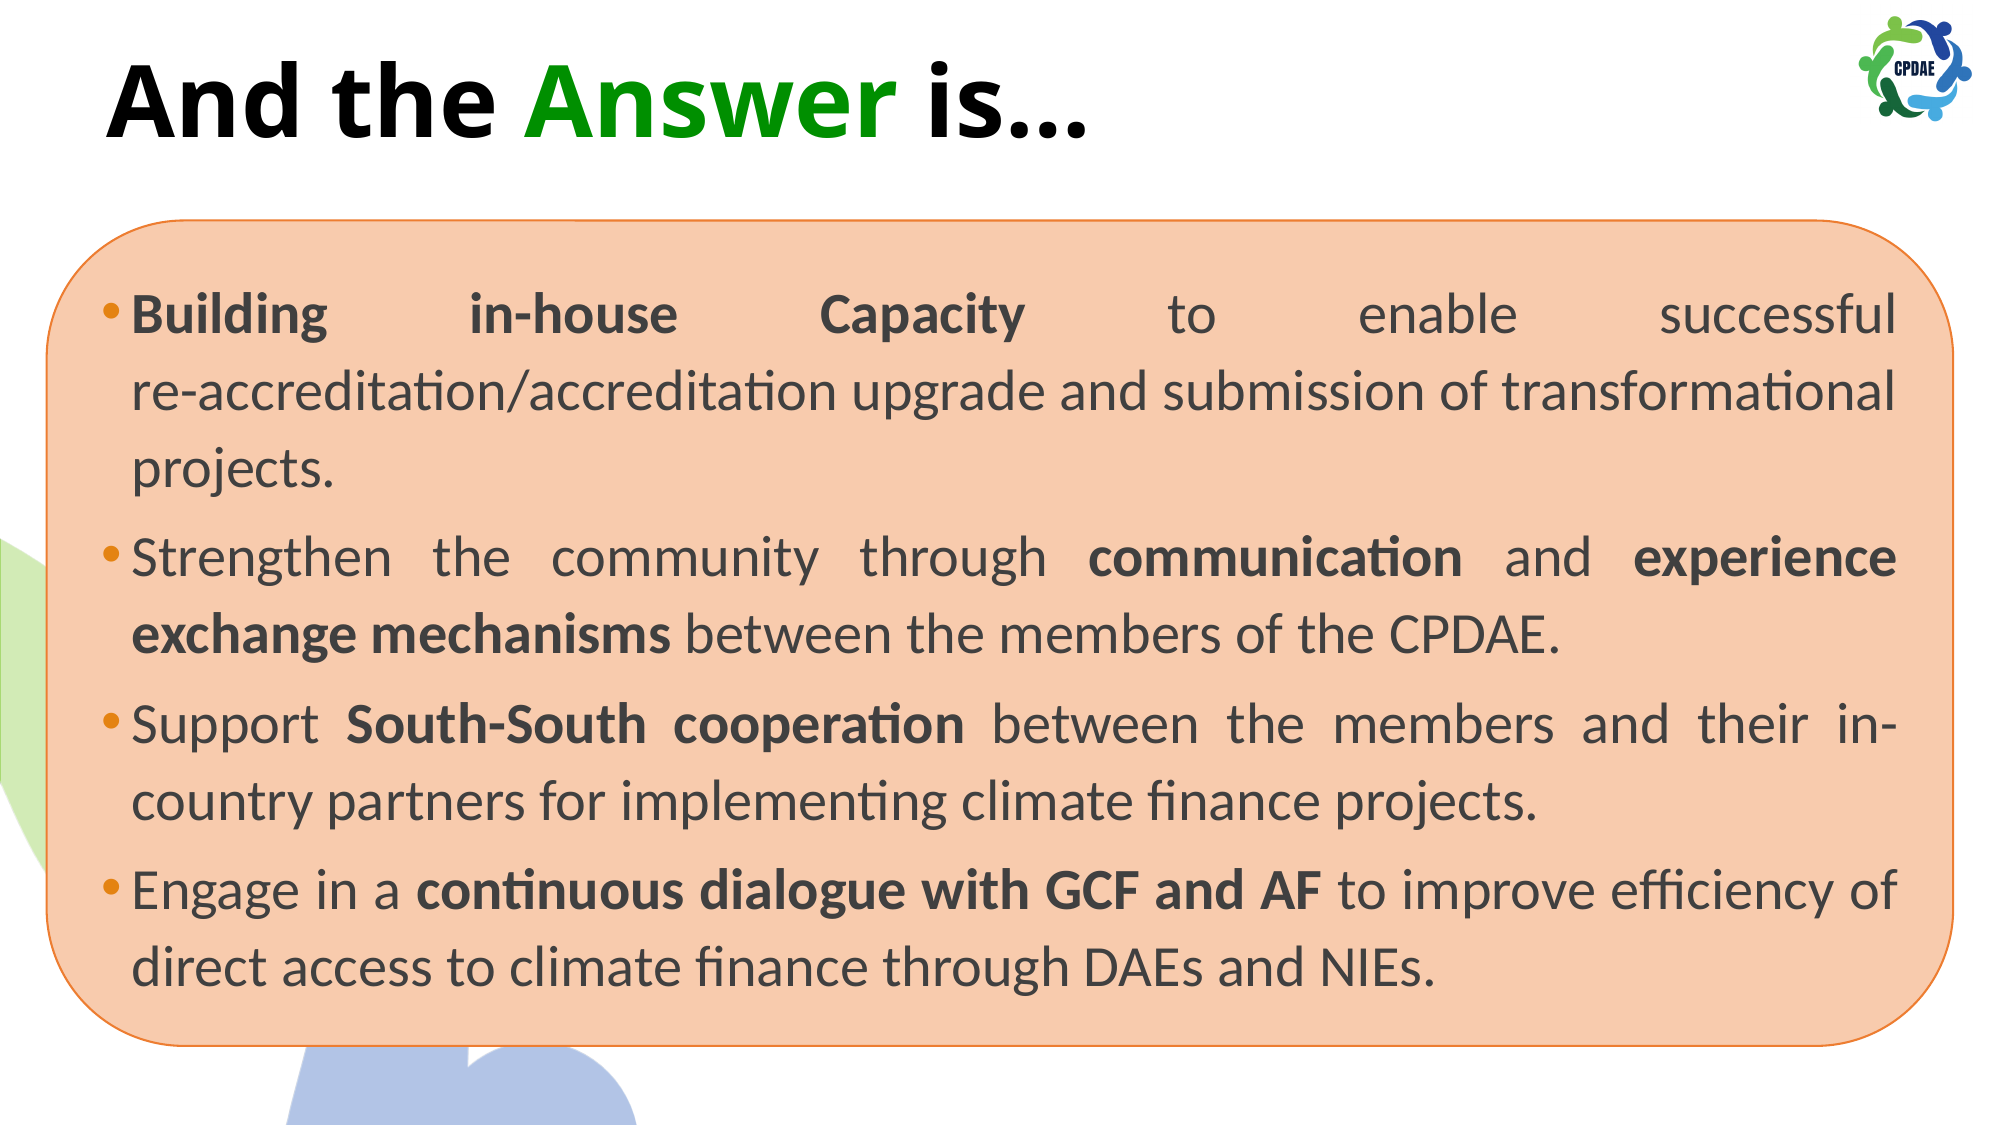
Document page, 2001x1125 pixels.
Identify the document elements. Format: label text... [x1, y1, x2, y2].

text_box Building in-house Capacity to enable successful re-accreditation/accreditation upgrade and submission of transformational projects. Strengthen the community through communication and experience exchange mechanisms between the members of the CPDAE. Support South-South cooperation between the members and their in-country partners for implementing climate finance projects. Engage in a continuous dialogue with GCF and AF to improve efficiency of direct access to climate finance through DAEs and NIEs. [45, 219, 1955, 1047]
picture [1850, 4, 1974, 124]
